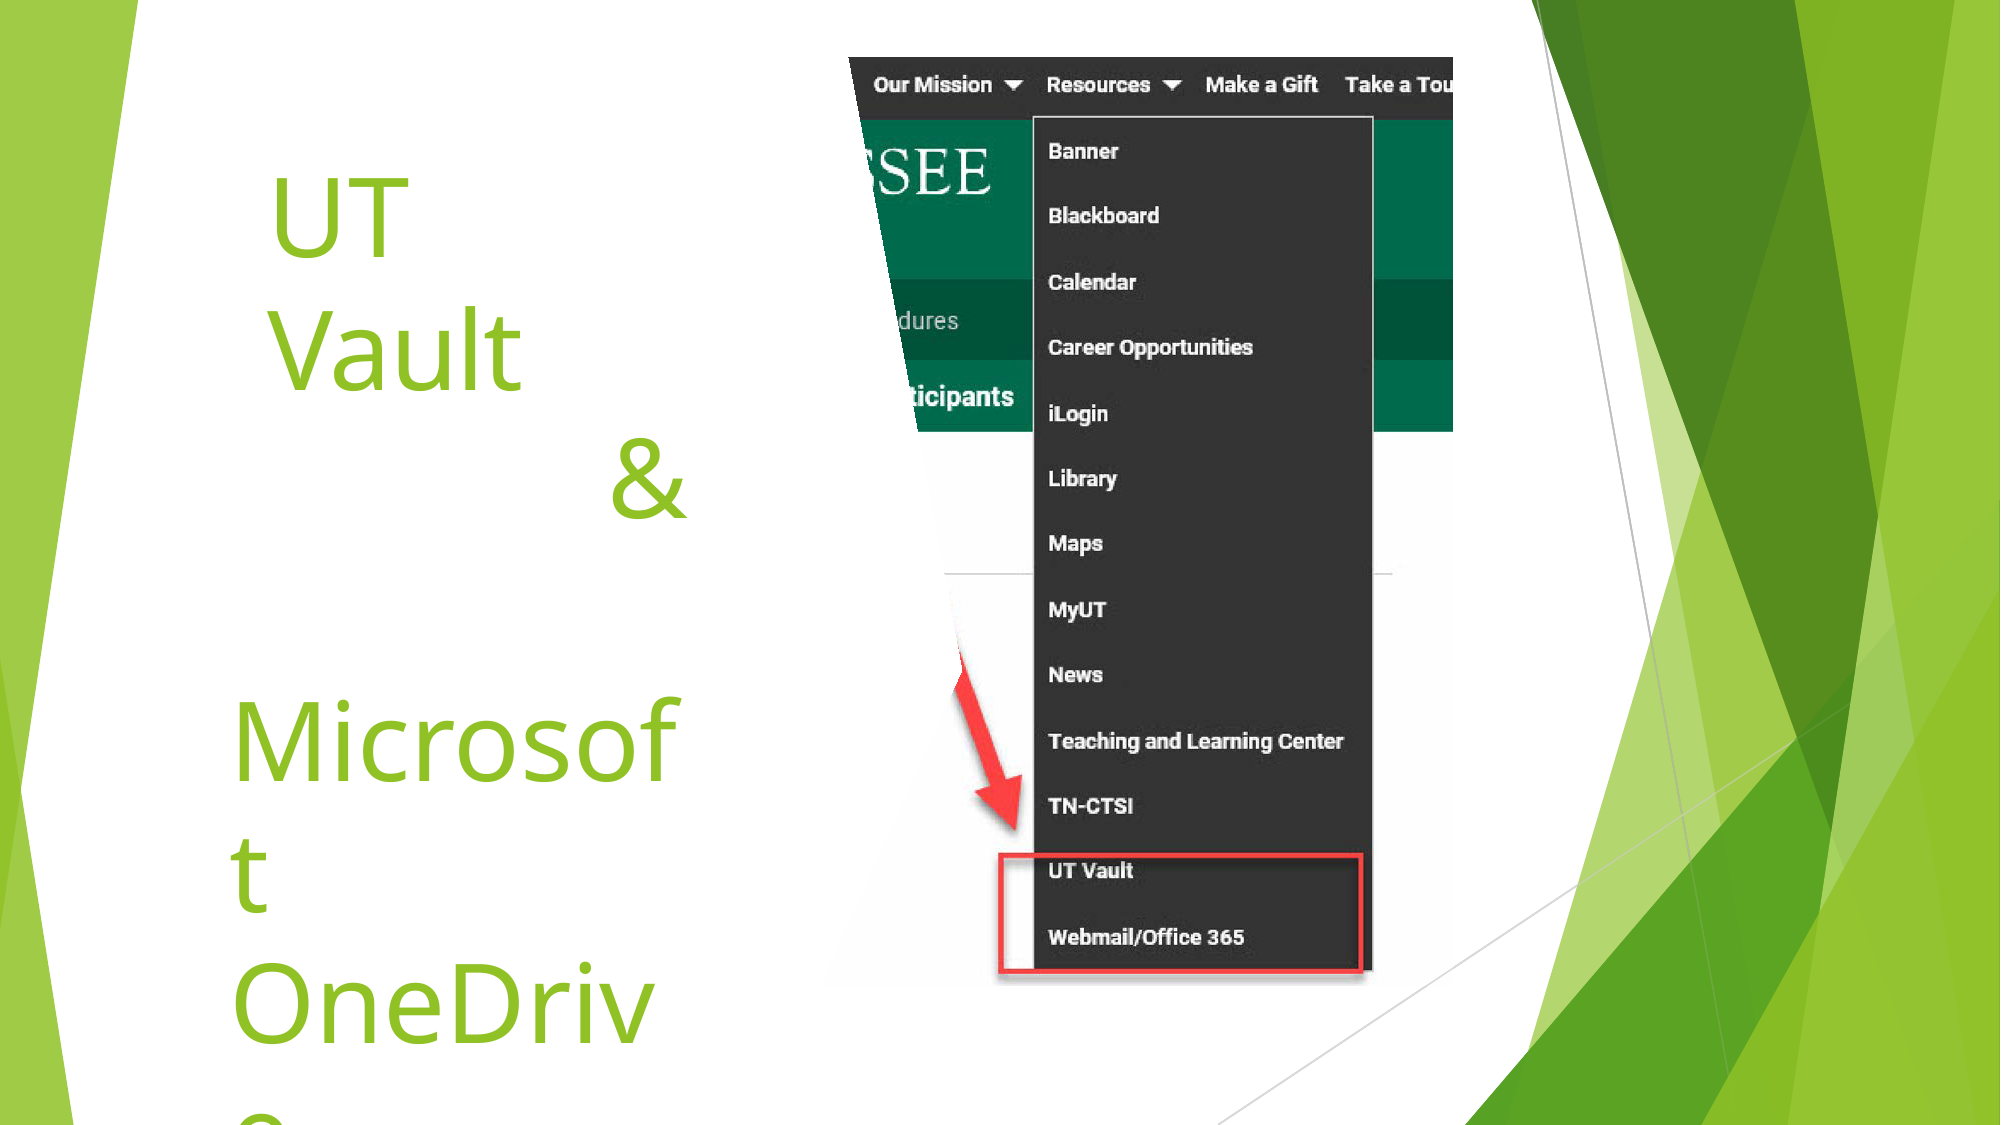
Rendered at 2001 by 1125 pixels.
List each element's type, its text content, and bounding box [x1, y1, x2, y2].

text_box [818, 0, 2000, 1125]
text_box UT Vault & Microsoft OneDrive [227, 145, 688, 1125]
